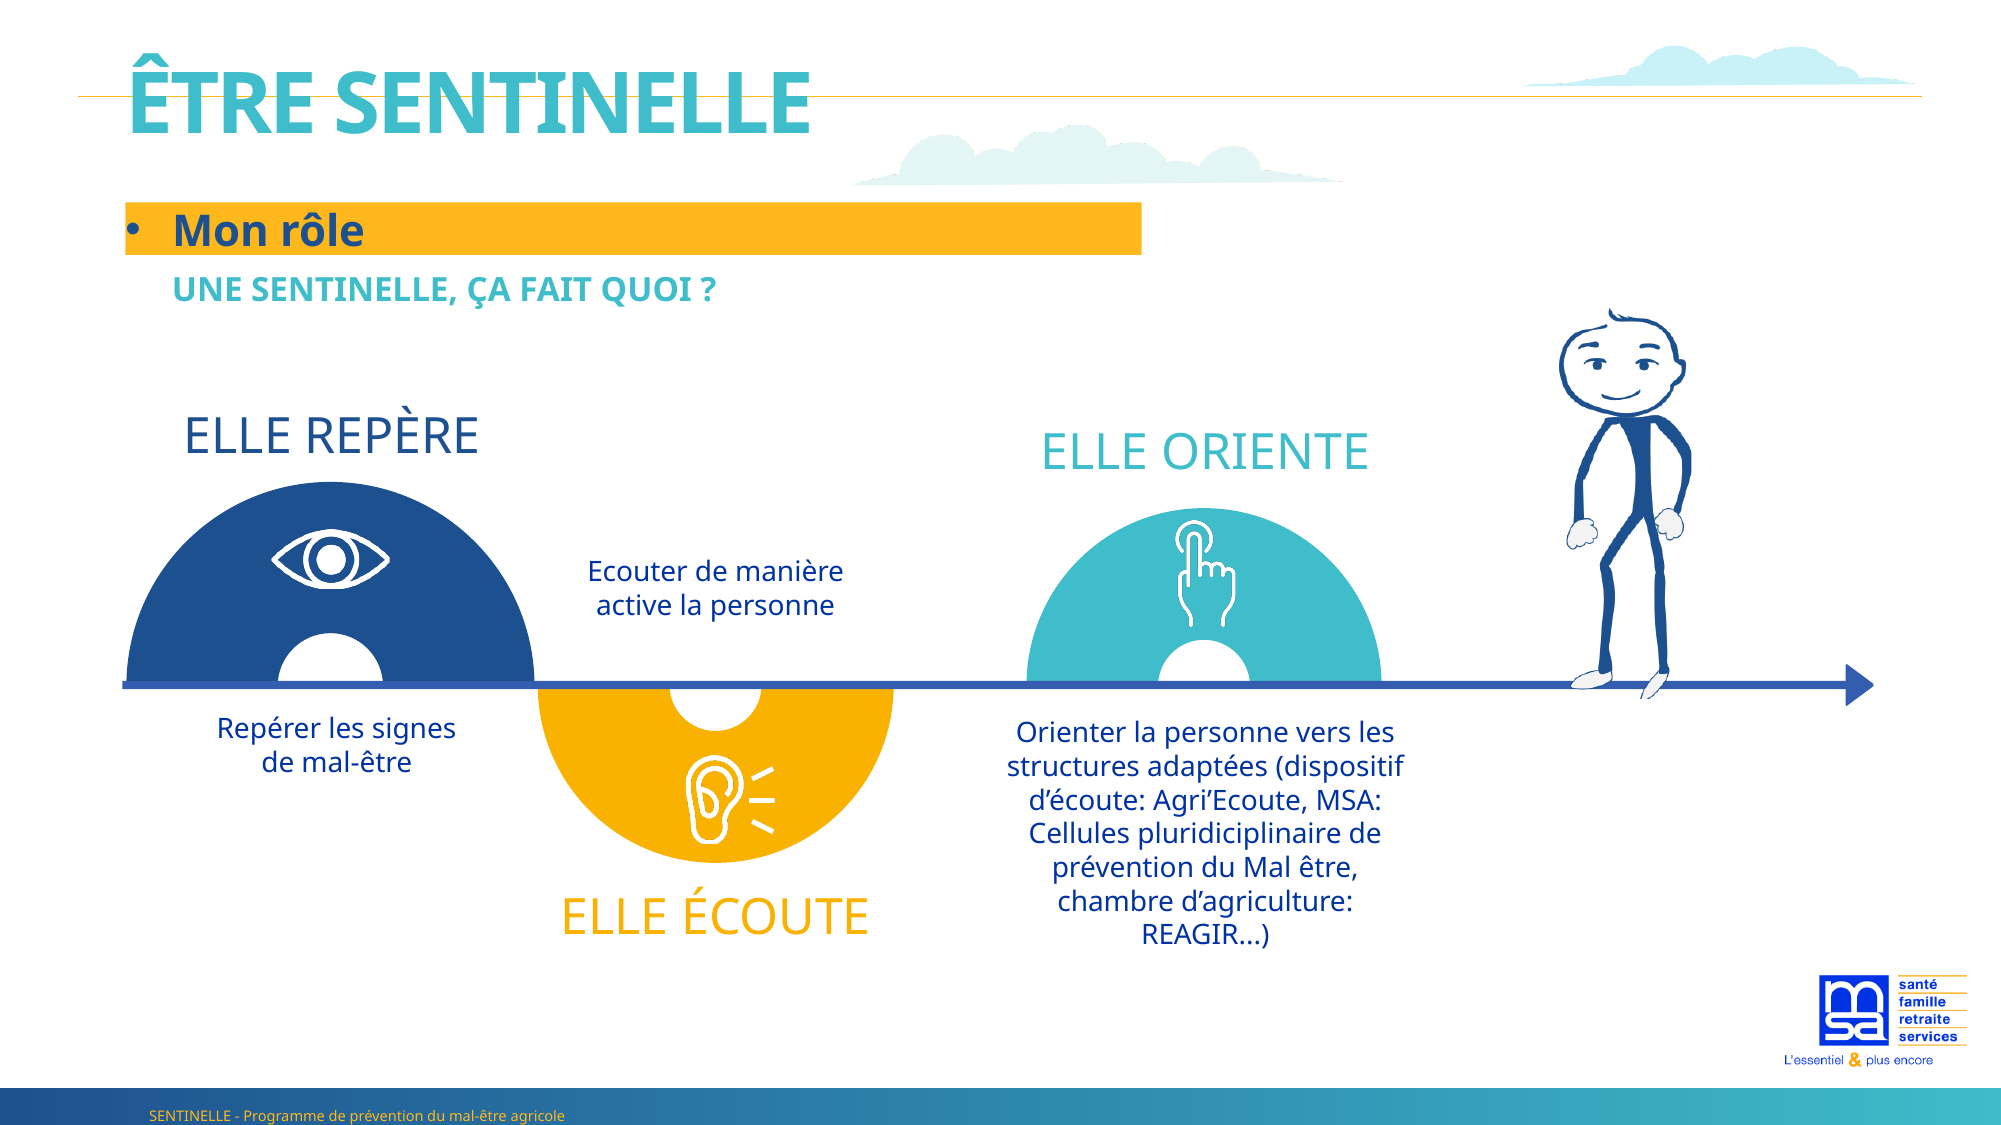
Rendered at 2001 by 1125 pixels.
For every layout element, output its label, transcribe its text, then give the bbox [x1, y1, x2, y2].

text_box [1026, 508, 1382, 685]
picture [685, 755, 775, 844]
text_box [1845, 664, 1874, 706]
text_box Mon rôle [125, 202, 1142, 255]
text_box [537, 685, 894, 863]
picture [271, 529, 390, 589]
text_box ELLE REPÈRE [183, 403, 481, 464]
text_box UNE SENTINELLE, ÇA FAIT QUOI ? [171, 267, 731, 308]
picture [1785, 975, 1967, 1067]
picture [1559, 307, 1692, 699]
text_box Orienter la personne vers les structures adaptées (dispositif d’écoute: Agri’Ecoute, MSA: Cellules pluridiciplinaire de prévention du Mal être, chambre d’agriculture: REAGIR...) [1003, 714, 1408, 951]
text_box ÊTRE SENTINELLE [125, 48, 781, 152]
picture [781, 38, 1987, 197]
text_box ELLE ÉCOUTE [560, 884, 871, 945]
text_box Ecouter de manière active la personne [564, 553, 868, 622]
picture [1175, 520, 1236, 627]
text_box [126, 481, 535, 684]
text_box ELLE ORIENTE [1040, 419, 1371, 480]
text_box Repérer les signes de mal-être [216, 710, 457, 779]
